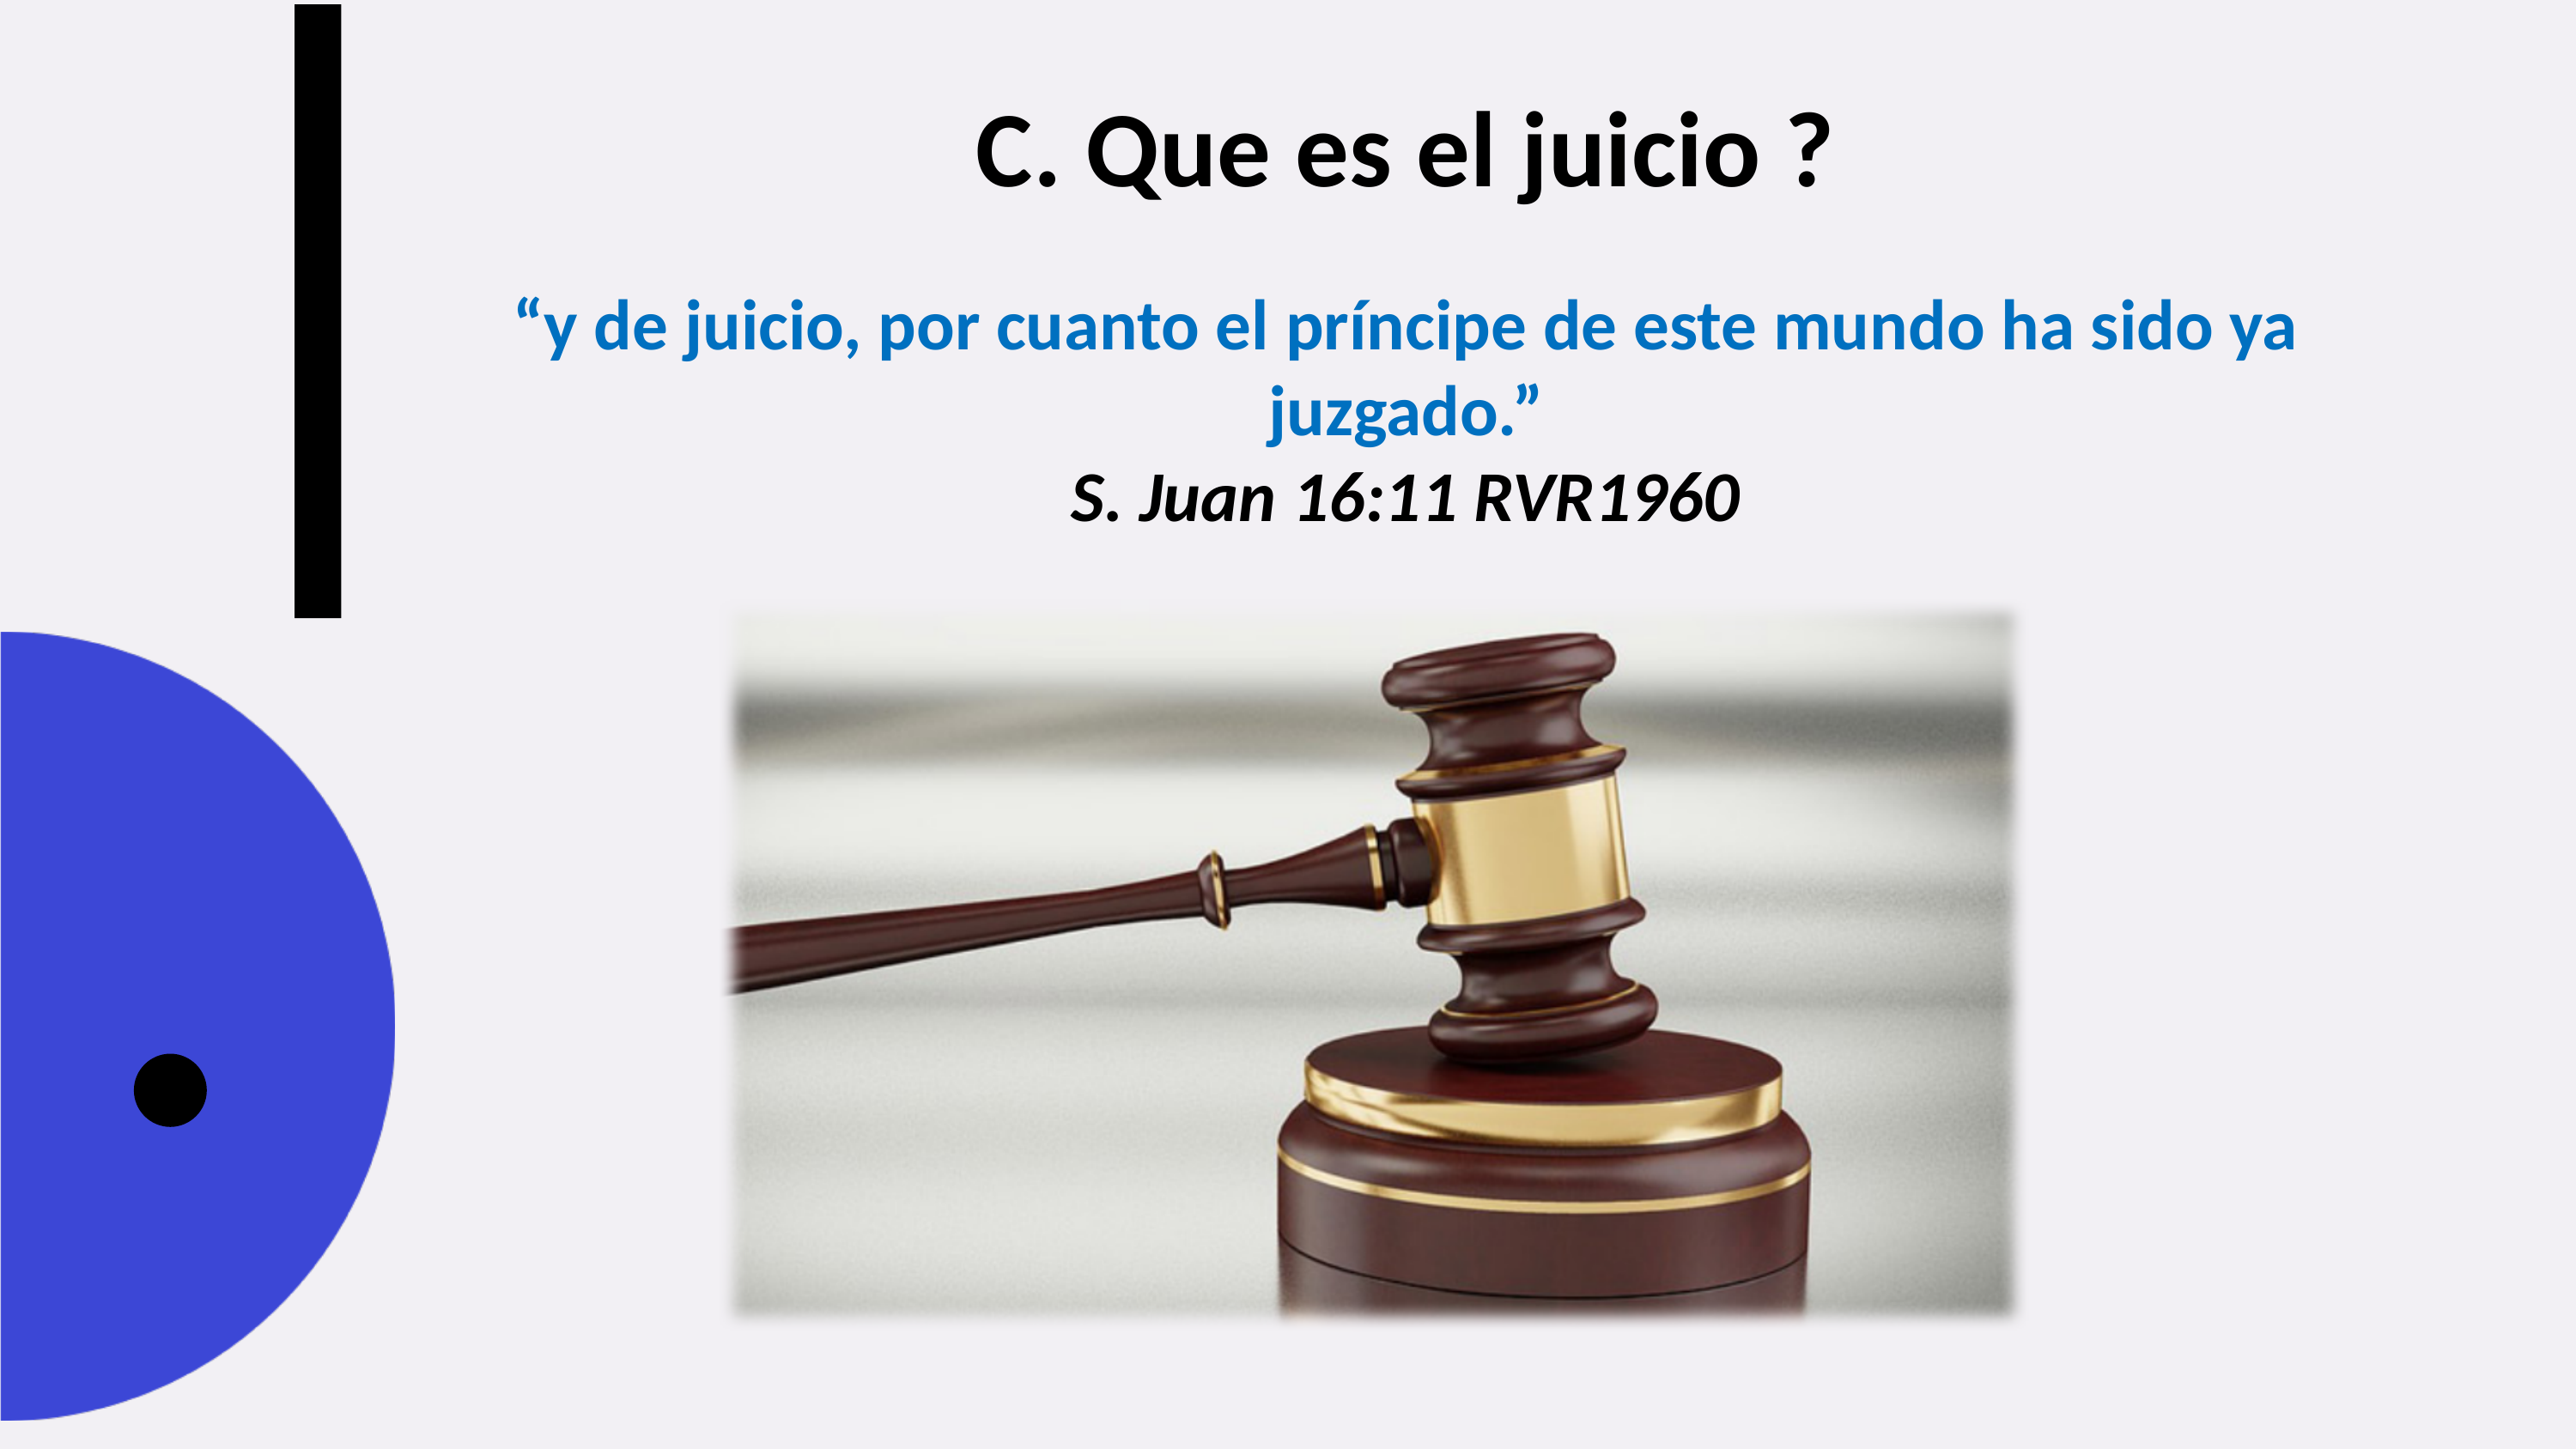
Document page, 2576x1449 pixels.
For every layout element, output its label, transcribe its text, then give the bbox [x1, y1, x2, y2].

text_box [133, 1053, 208, 1128]
text_box [295, 4, 342, 619]
picture [719, 599, 2029, 1331]
picture [0, 633, 592, 1421]
text_box “y de juicio, por cuanto el príncipe de este mundo ha sido ya juzgado.” S. Juan 16:11 RVR1960 [451, 271, 2361, 628]
text_box C. Que es el juicio ? [440, 73, 2372, 215]
